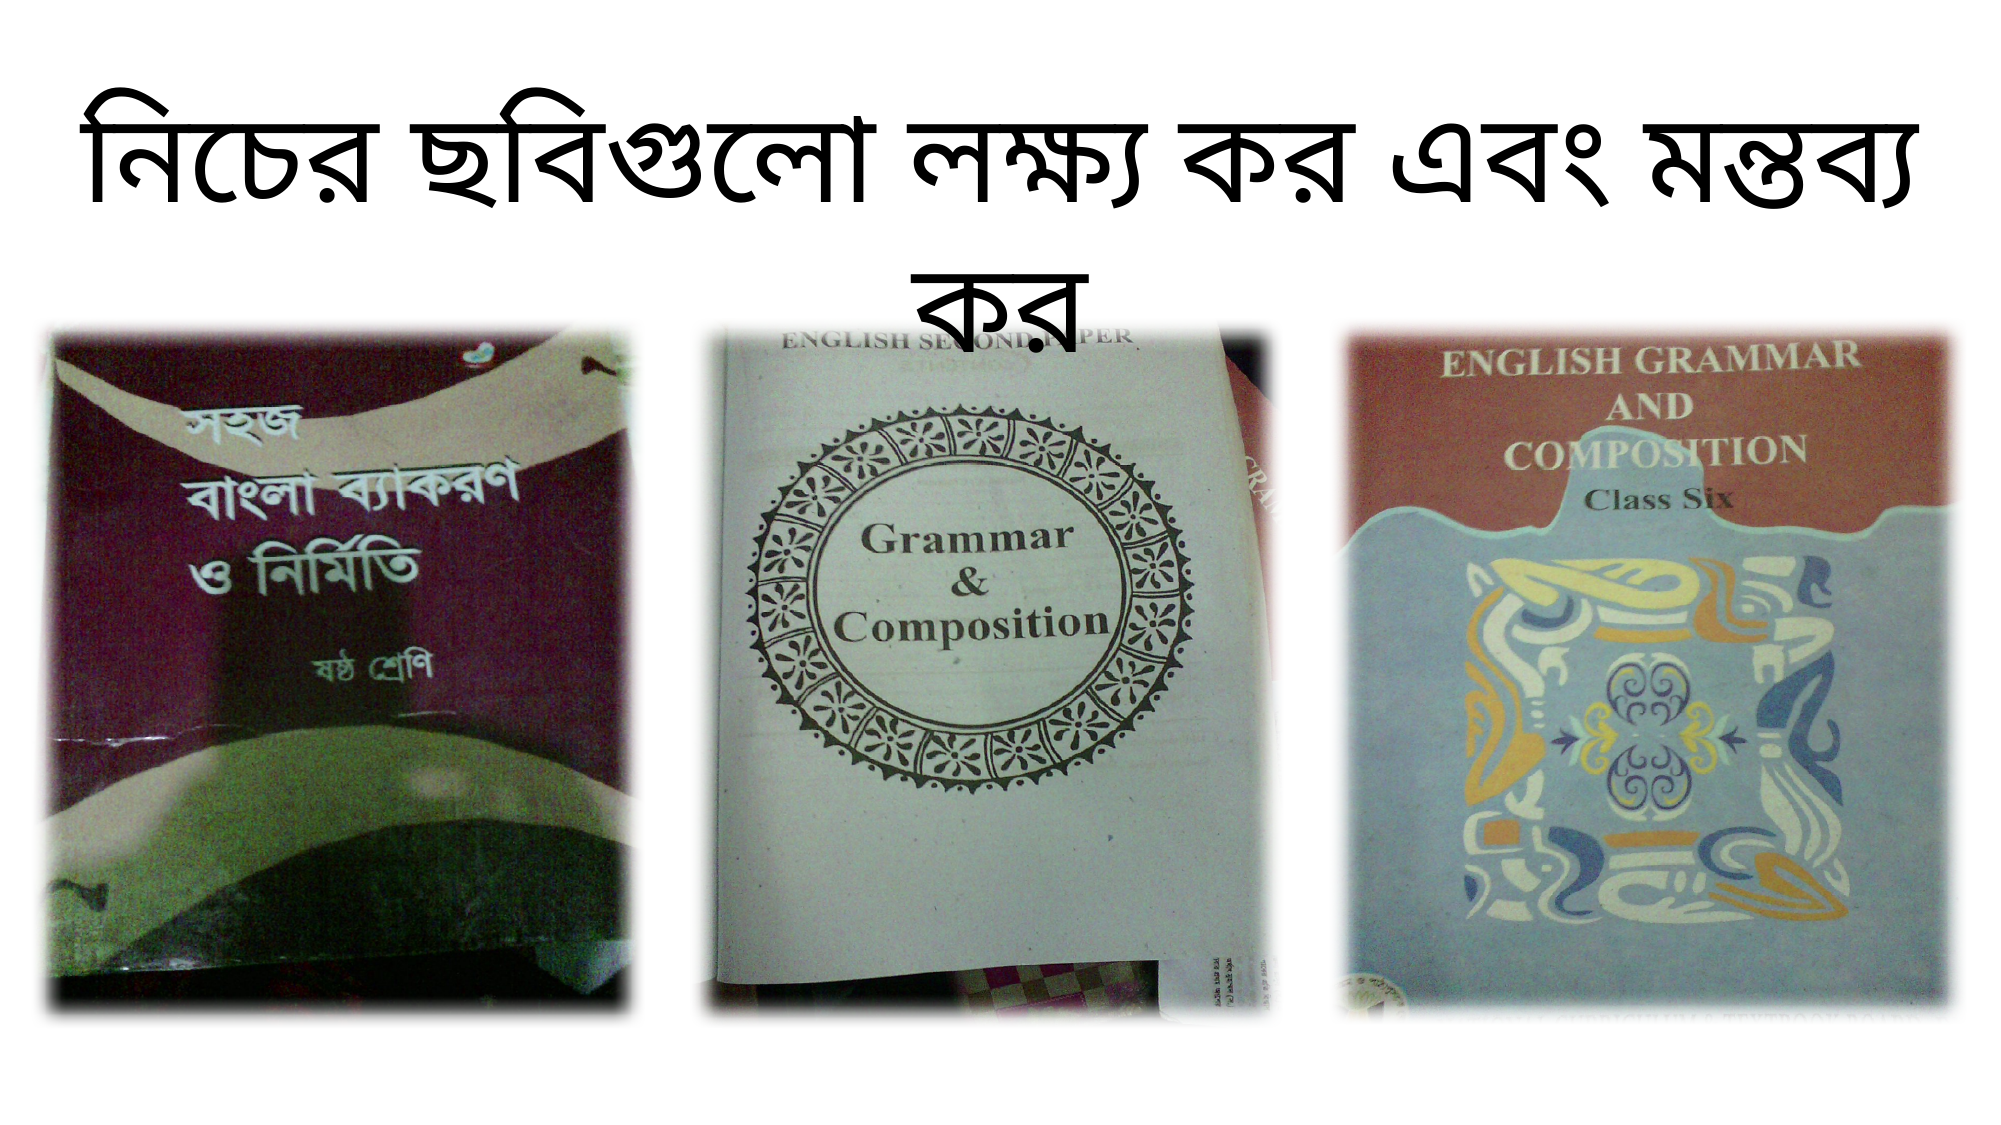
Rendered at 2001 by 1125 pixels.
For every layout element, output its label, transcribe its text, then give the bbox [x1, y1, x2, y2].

picture [688, 316, 1284, 1030]
text_box নিচের ছবিগুলো লক্ষ্য কর এবং মন্তব্য কর [0, 70, 2000, 386]
picture [1329, 316, 1967, 1025]
picture [31, 316, 646, 1030]
